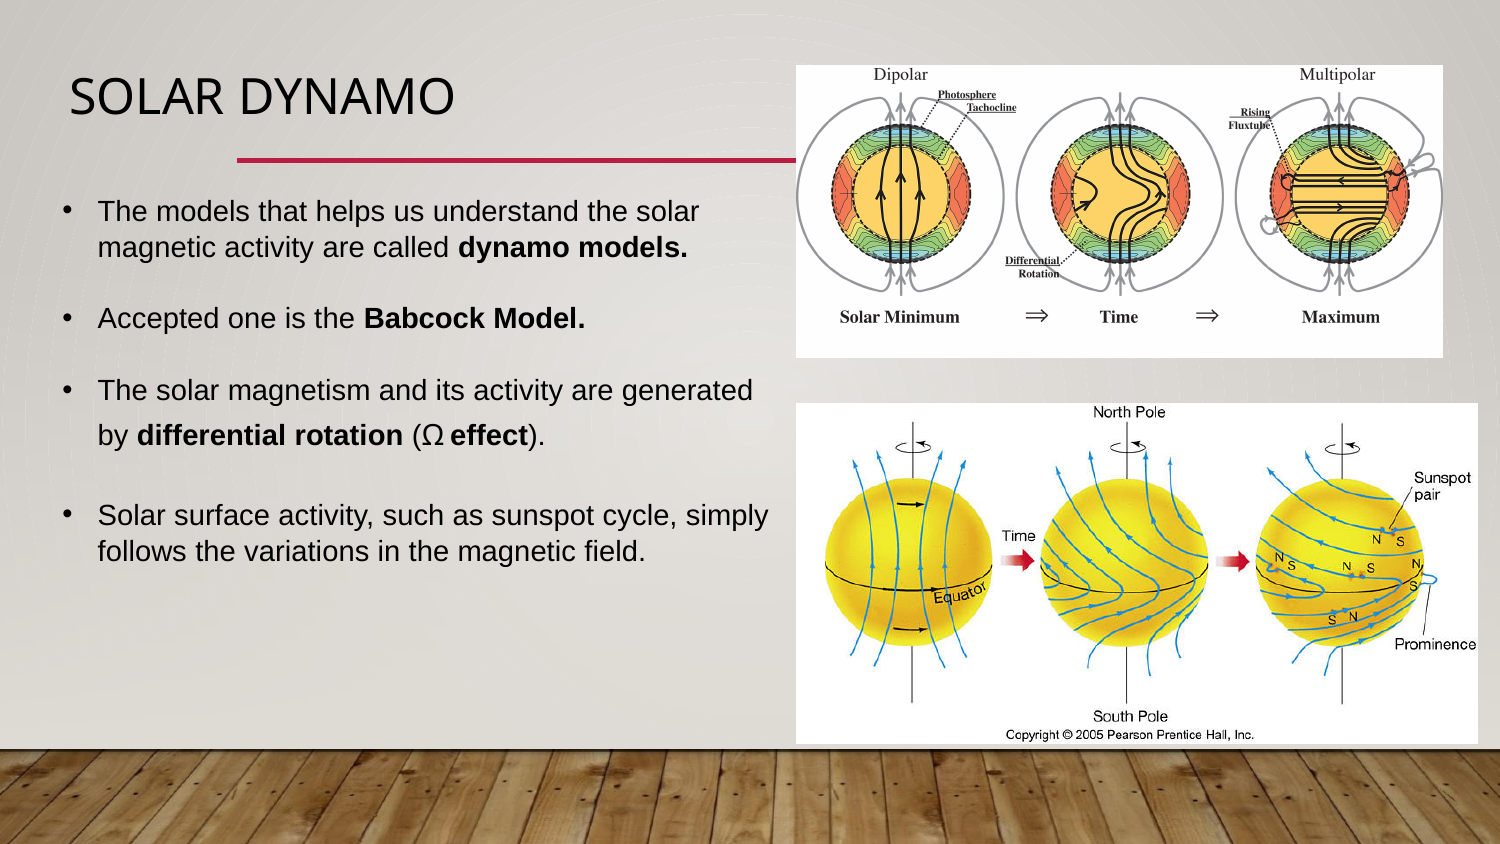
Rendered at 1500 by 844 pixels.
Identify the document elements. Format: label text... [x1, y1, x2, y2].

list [796, 403, 1478, 745]
text_box The models that helps us understand the solar magnetic activity are called dynamo models. Accepted one is the Babcock Model. The solar magnetism and its activity are generated by differential rotation (Ω effect). Solar surface activity, such as sunspot cycle, simply follows the variations in the magnetic field. [32, 185, 789, 645]
picture [796, 65, 1443, 358]
picture [0, 749, 1500, 844]
title SOLAR DYNAMO [58, 65, 794, 229]
